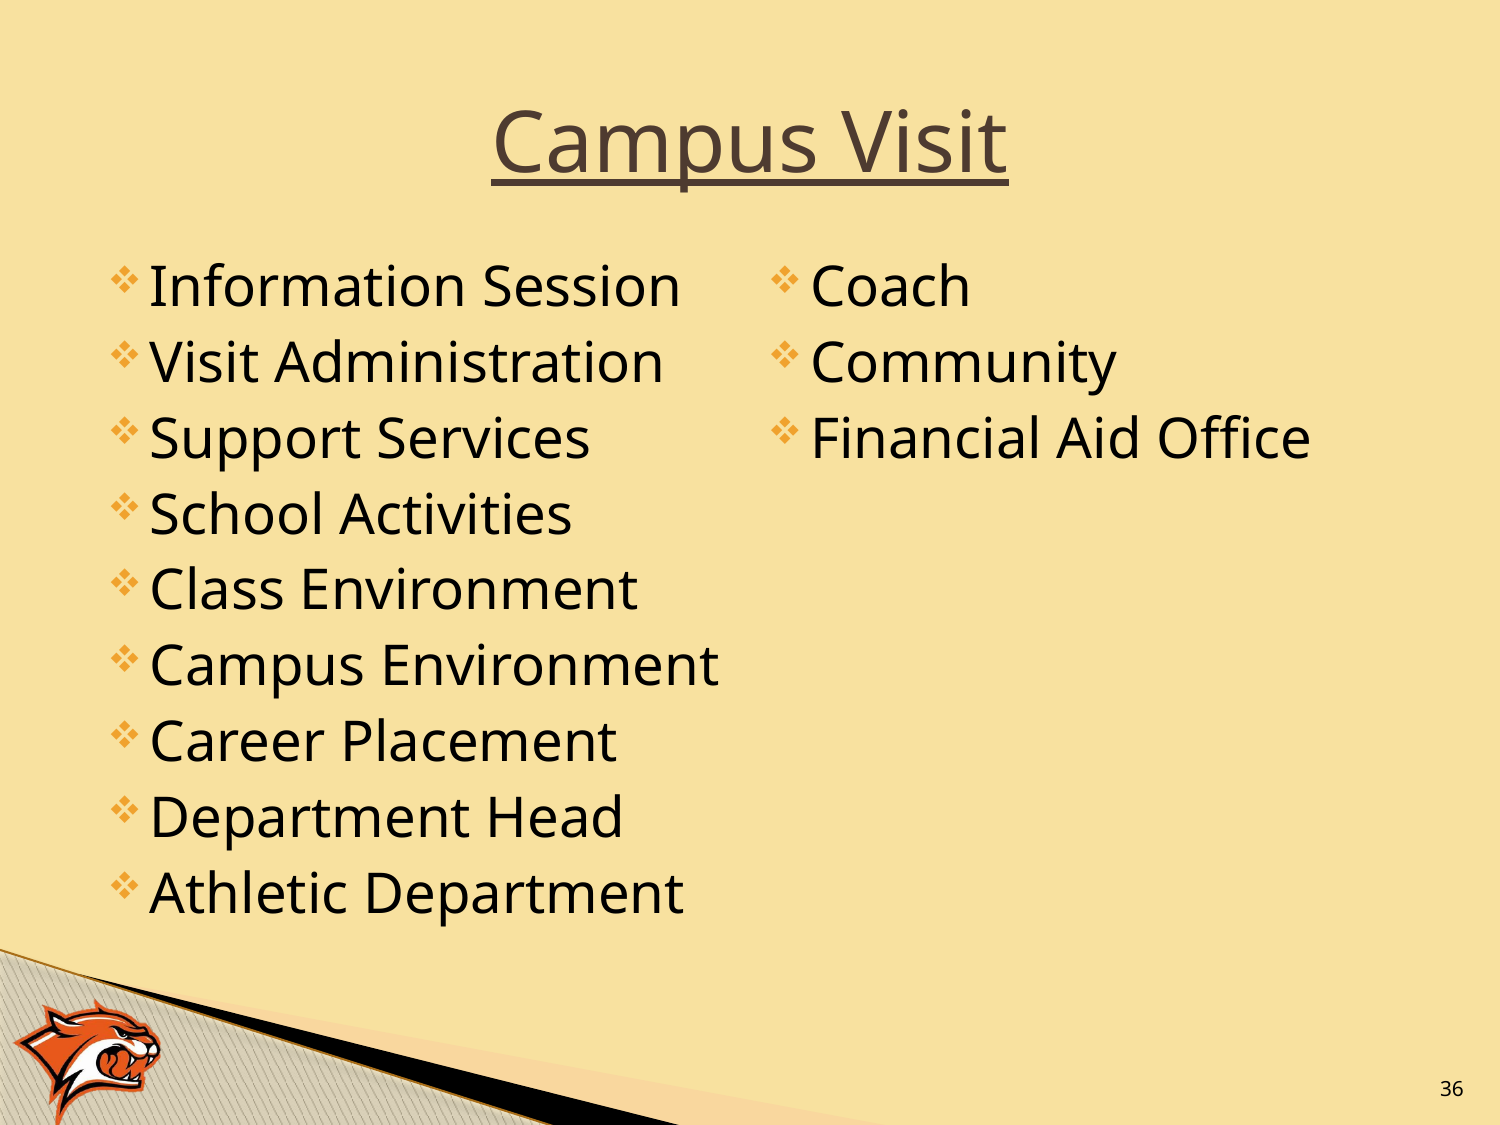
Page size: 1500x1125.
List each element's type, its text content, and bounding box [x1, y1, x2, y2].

title Campus Visit [75, 45, 1425, 233]
list Information Session Visit Administration Support Services School Activities Class Environment Campus Environment Career Placement Department Head Athletic Department Coach Community Financial Aid Office [75, 243, 1425, 986]
slide_number 36 [1418, 1051, 1479, 1112]
picture [12, 997, 163, 1125]
